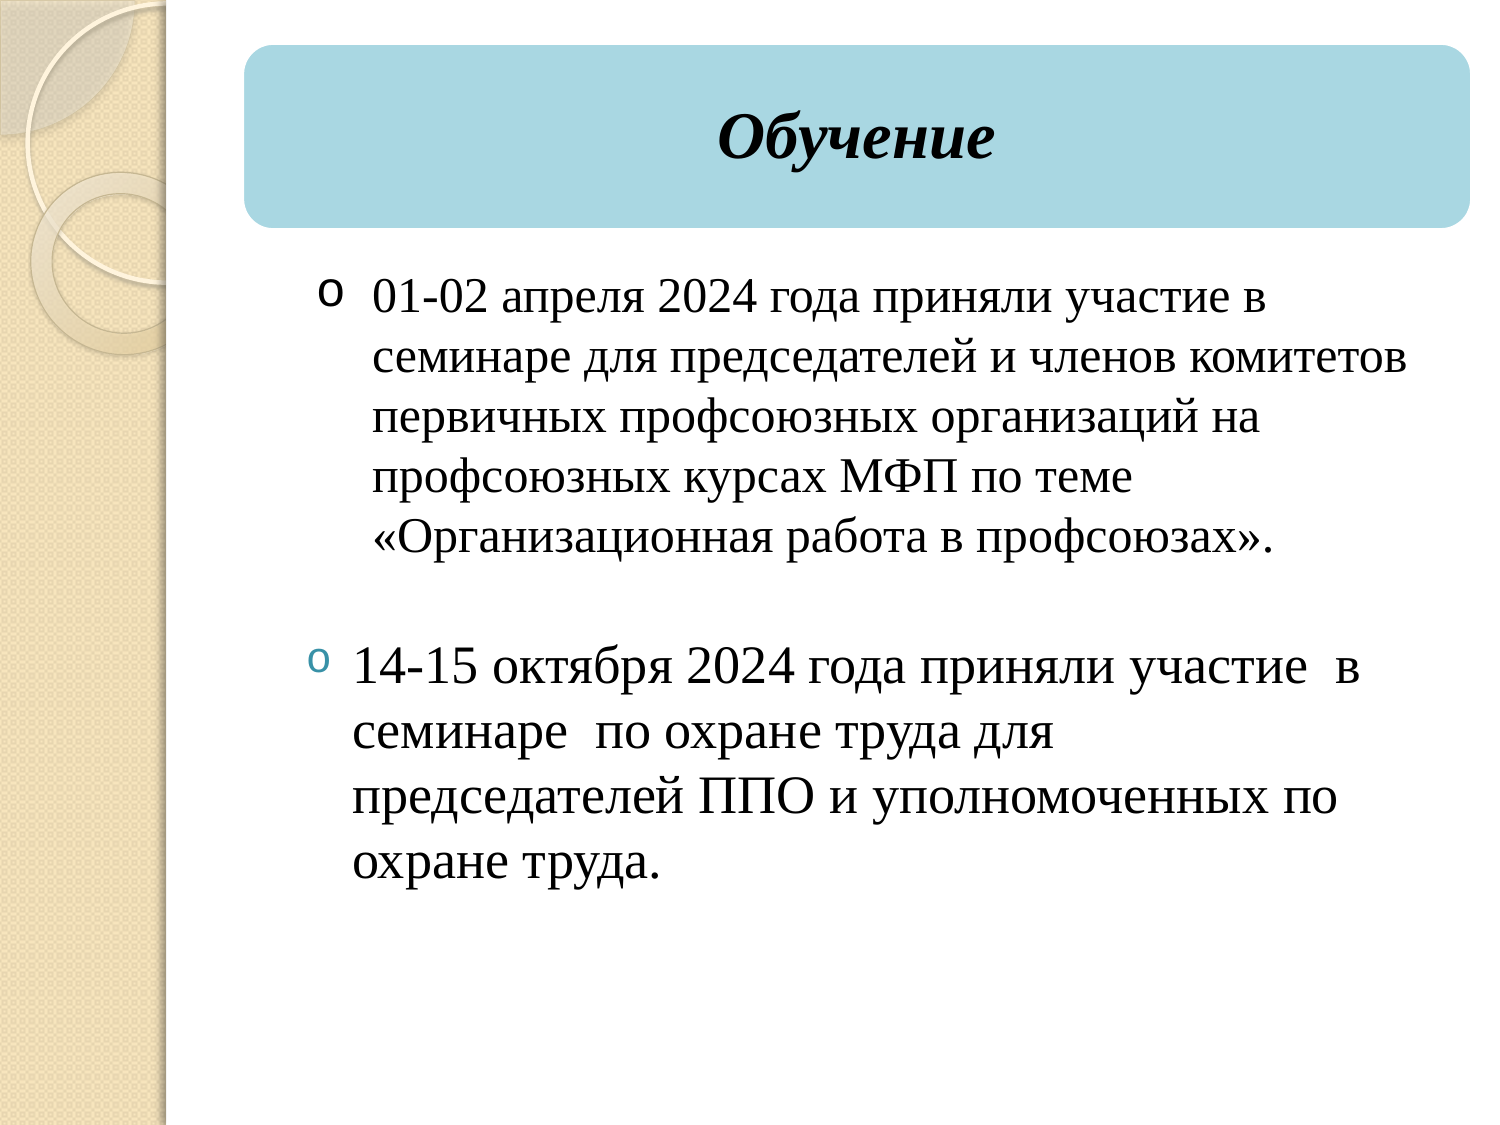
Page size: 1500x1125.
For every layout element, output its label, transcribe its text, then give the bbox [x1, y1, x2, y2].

text_box 01-02 апреля 2024 года приняли участие в семинаре для председателей и членов комитетов первичных профсоюзных организаций на профсоюзных курсах МФП по теме «Организационная работа в профсоюзах». [301, 255, 1459, 631]
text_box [241, 42, 1473, 231]
list 14-15 октября 2024 года приняли участие в семинаре по охране труда для председателей ППО и уполномоченных по охране труда. [277, 621, 1388, 917]
